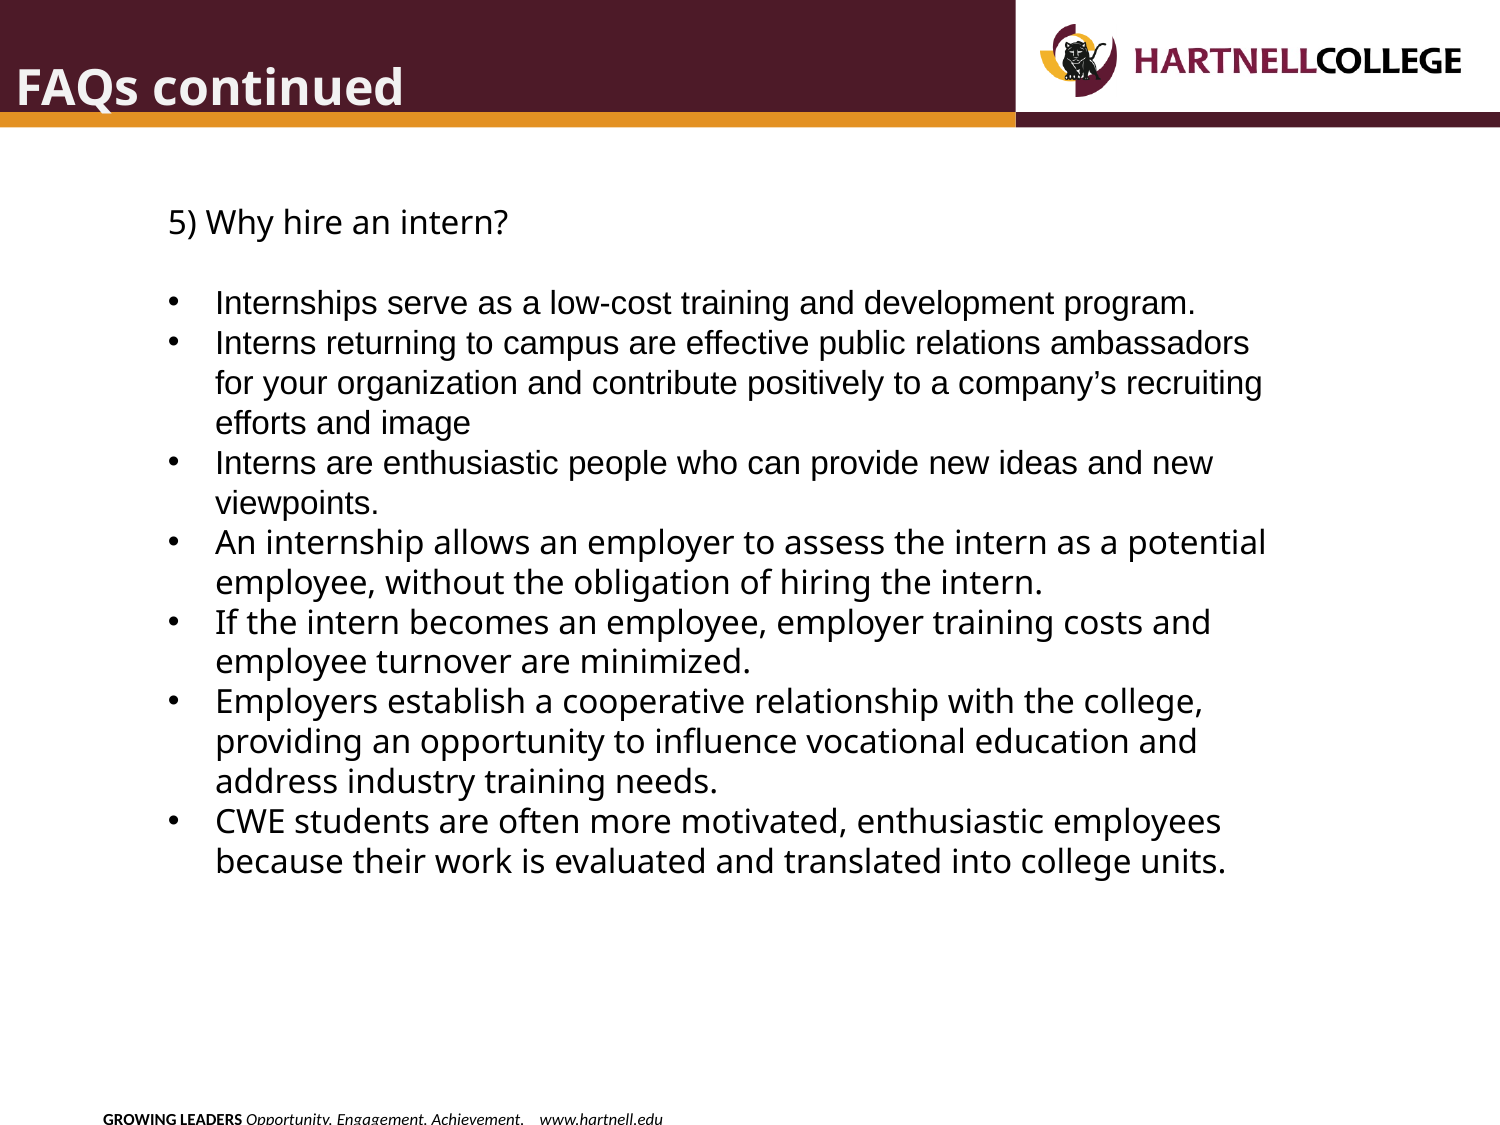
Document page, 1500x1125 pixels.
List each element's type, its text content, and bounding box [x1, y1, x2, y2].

picture [1338, 38, 1476, 77]
text_box 5) Why hire an intern? Internships serve as a low-cost training and development program. Interns returning to campus are effective public relations ambassadors for your organization and contribute positively to a company’s recruiting efforts and image Interns are enthusiastic people who can provide new ideas and new viewpoints. An internship allows an employer to assess the intern as a potential employee, without the obligation of hiring the intern. If the intern becomes an employee, employer training costs and employee turnover are minimized. Employers establish a cooperative relationship with the college, providing an opportunity to influence vocational education and address industry training needs. CWE students are often more motivated, enthusiastic employees because their work is evaluated and translated into college units. [153, 154, 1308, 1008]
title FAQs continued [0, 4, 1338, 167]
